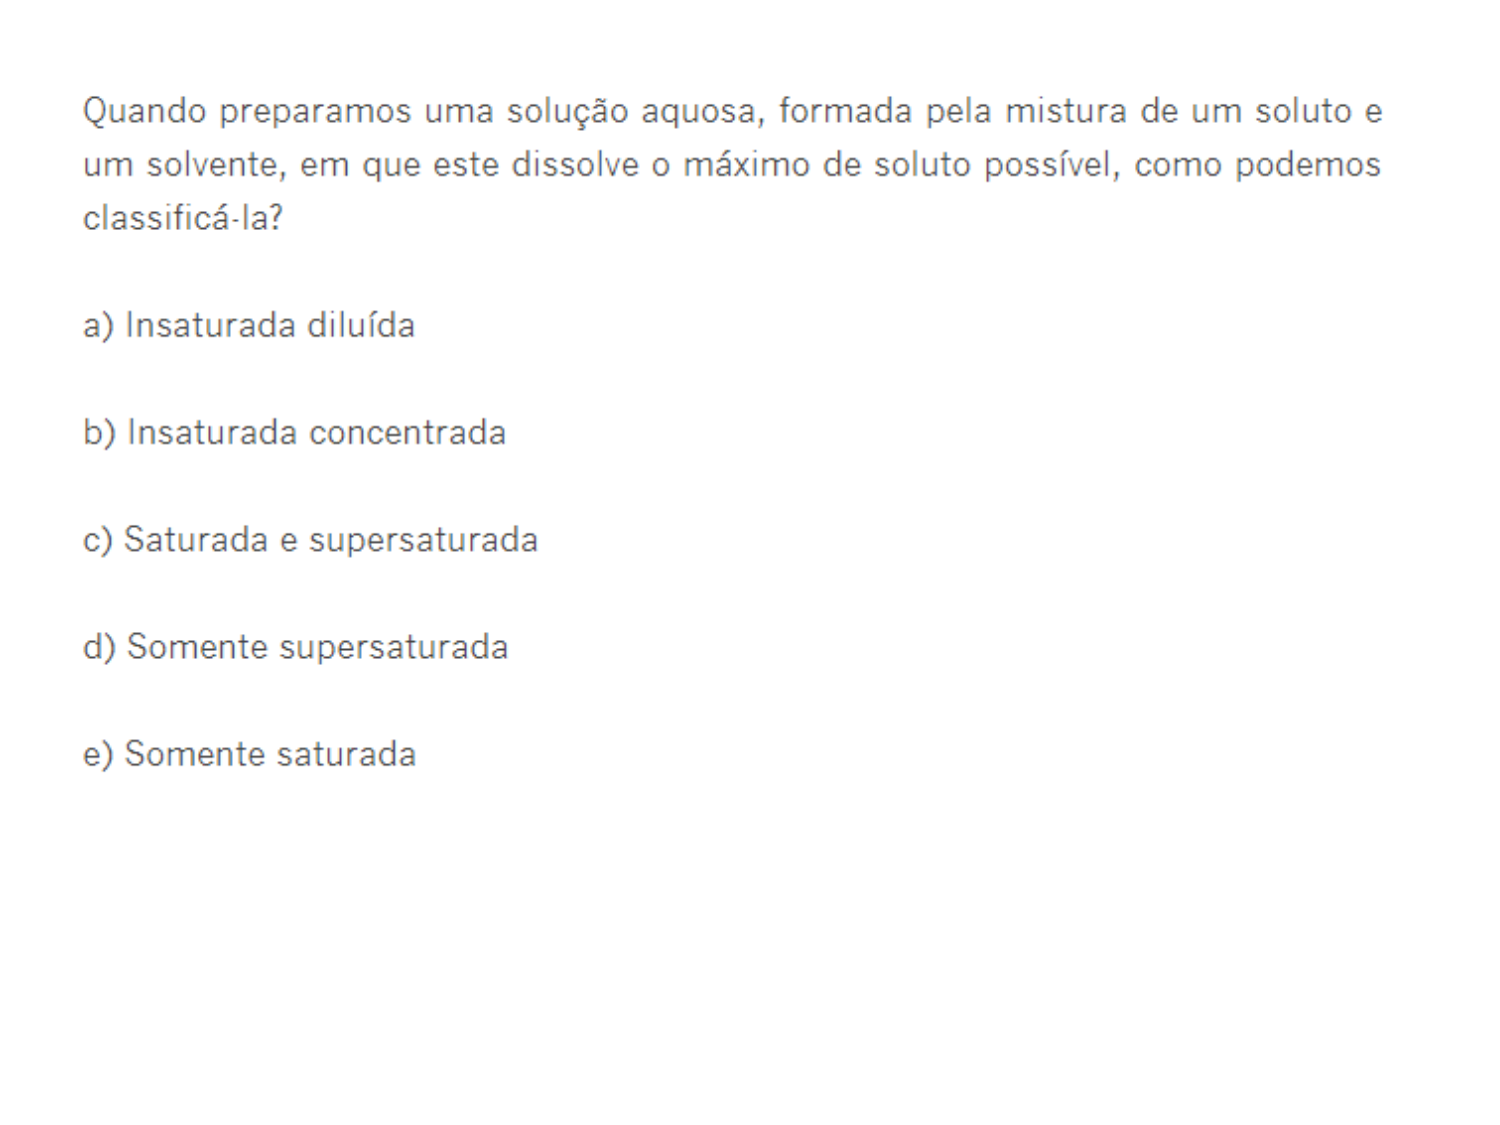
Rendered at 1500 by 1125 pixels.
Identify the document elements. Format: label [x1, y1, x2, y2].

picture [76, 89, 1398, 792]
